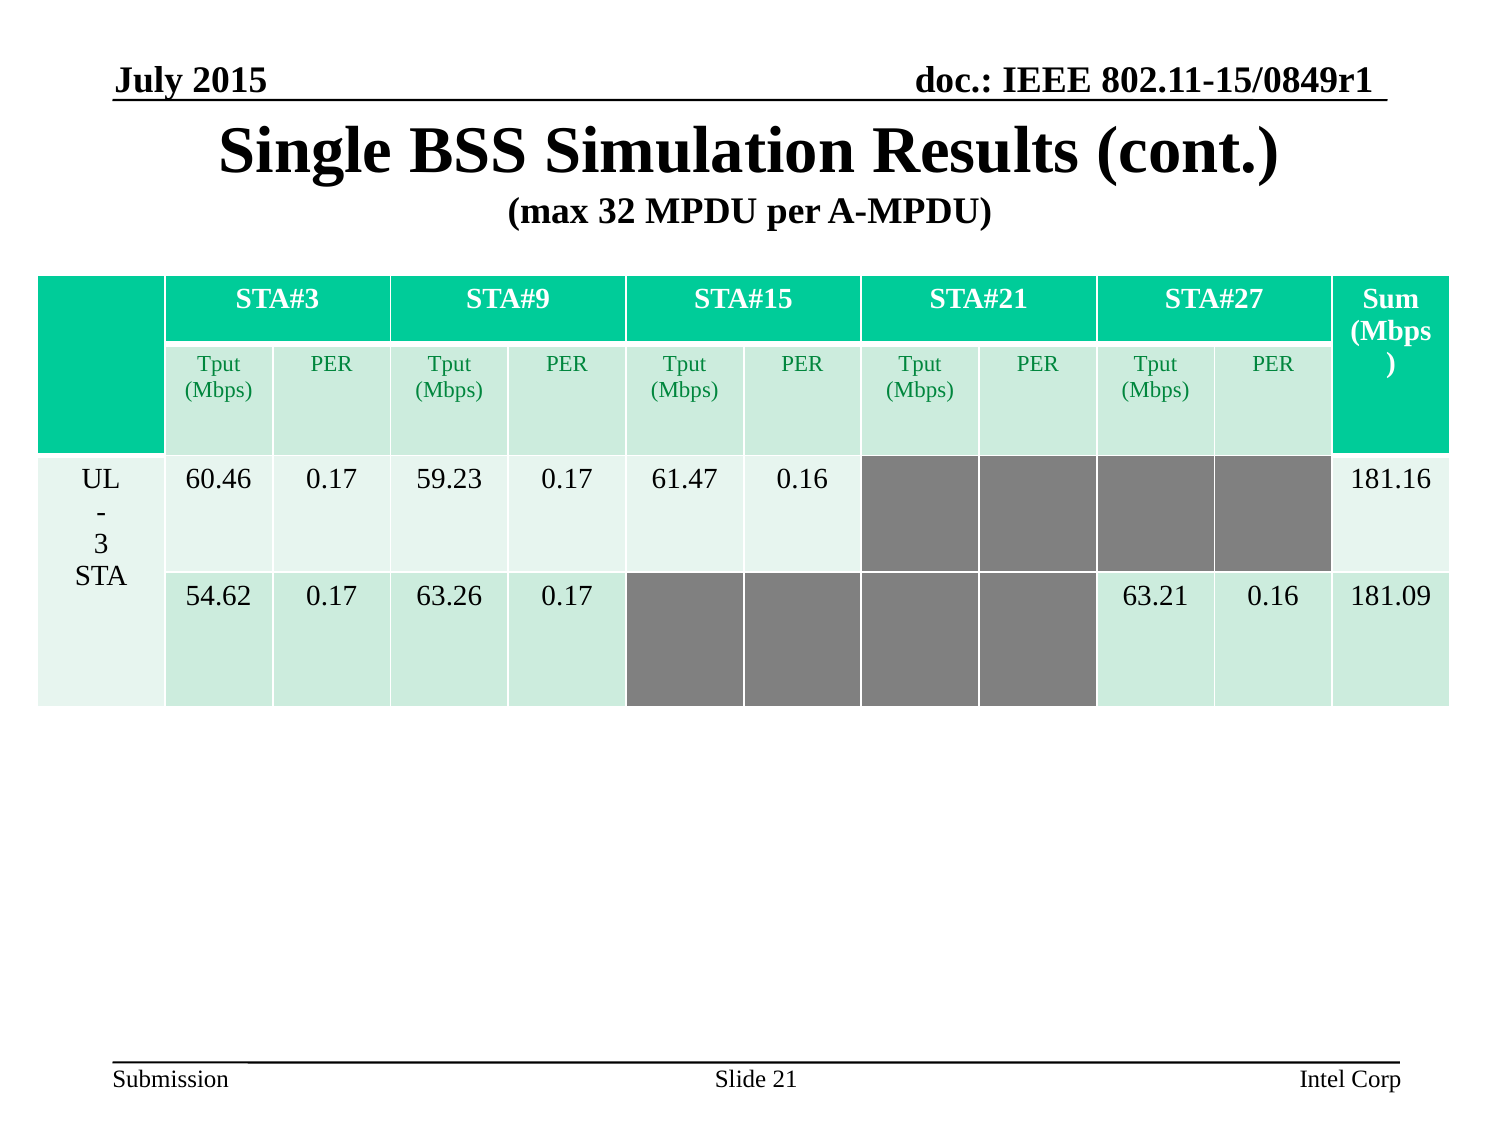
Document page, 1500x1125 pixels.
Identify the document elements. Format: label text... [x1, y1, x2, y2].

table_cell 0.17 [509, 456, 625, 571]
table_cell [980, 573, 1096, 706]
table_header STA#3 [166, 276, 390, 341]
table_cell [627, 573, 743, 706]
table_cell [862, 456, 978, 571]
table_cell 0.17 [274, 573, 390, 706]
table_header Sum (Mbps) [1333, 276, 1449, 453]
table_cell 0.17 [509, 573, 625, 706]
table_cell Tput (Mbps) [391, 347, 507, 455]
table_cell PER [745, 347, 860, 455]
table_cell Tput (Mbps) [862, 347, 978, 455]
table_cell PER [1215, 347, 1331, 455]
footer Intel Corp [1297, 1061, 1402, 1093]
table_cell [745, 573, 860, 706]
table_cell Tput (Mbps) [1098, 347, 1214, 455]
table_cell UL - 3 STA [38, 458, 164, 706]
table_cell PER [980, 347, 1096, 455]
table_cell PER [509, 347, 625, 455]
table_cell 54.62 [166, 573, 272, 706]
table_cell PER [274, 347, 390, 455]
table_cell [1215, 456, 1331, 571]
table_cell 181.09 [1333, 573, 1449, 706]
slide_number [114, 54, 270, 101]
table_cell 0.16 [745, 456, 860, 571]
table_header STA#21 [862, 276, 1096, 341]
table_cell [862, 573, 978, 706]
table_header STA#15 [627, 276, 860, 341]
table_header STA#9 [391, 276, 625, 341]
table_cell 0.17 [274, 456, 390, 571]
table_cell 0.16 [1215, 573, 1331, 706]
table_header STA#27 [1098, 276, 1331, 341]
table_cell Tput (Mbps) [166, 347, 272, 455]
table_cell Tput (Mbps) [627, 347, 743, 455]
table_cell 59.23 [391, 456, 507, 571]
table_cell 181.16 [1333, 458, 1449, 571]
table_cell 63.26 [391, 573, 507, 706]
table_header [38, 276, 164, 453]
table_cell [980, 456, 1096, 571]
table_cell 61.47 [627, 456, 743, 571]
table_cell 63.21 [1098, 573, 1214, 706]
table_cell 60.46 [166, 456, 272, 571]
table_cell [1098, 456, 1214, 571]
title Single BSS Simulation Results (cont.) (max 32 MPDU per A-MPDU) [112, 112, 1388, 226]
slide_number Slide 21 [712, 1061, 800, 1093]
